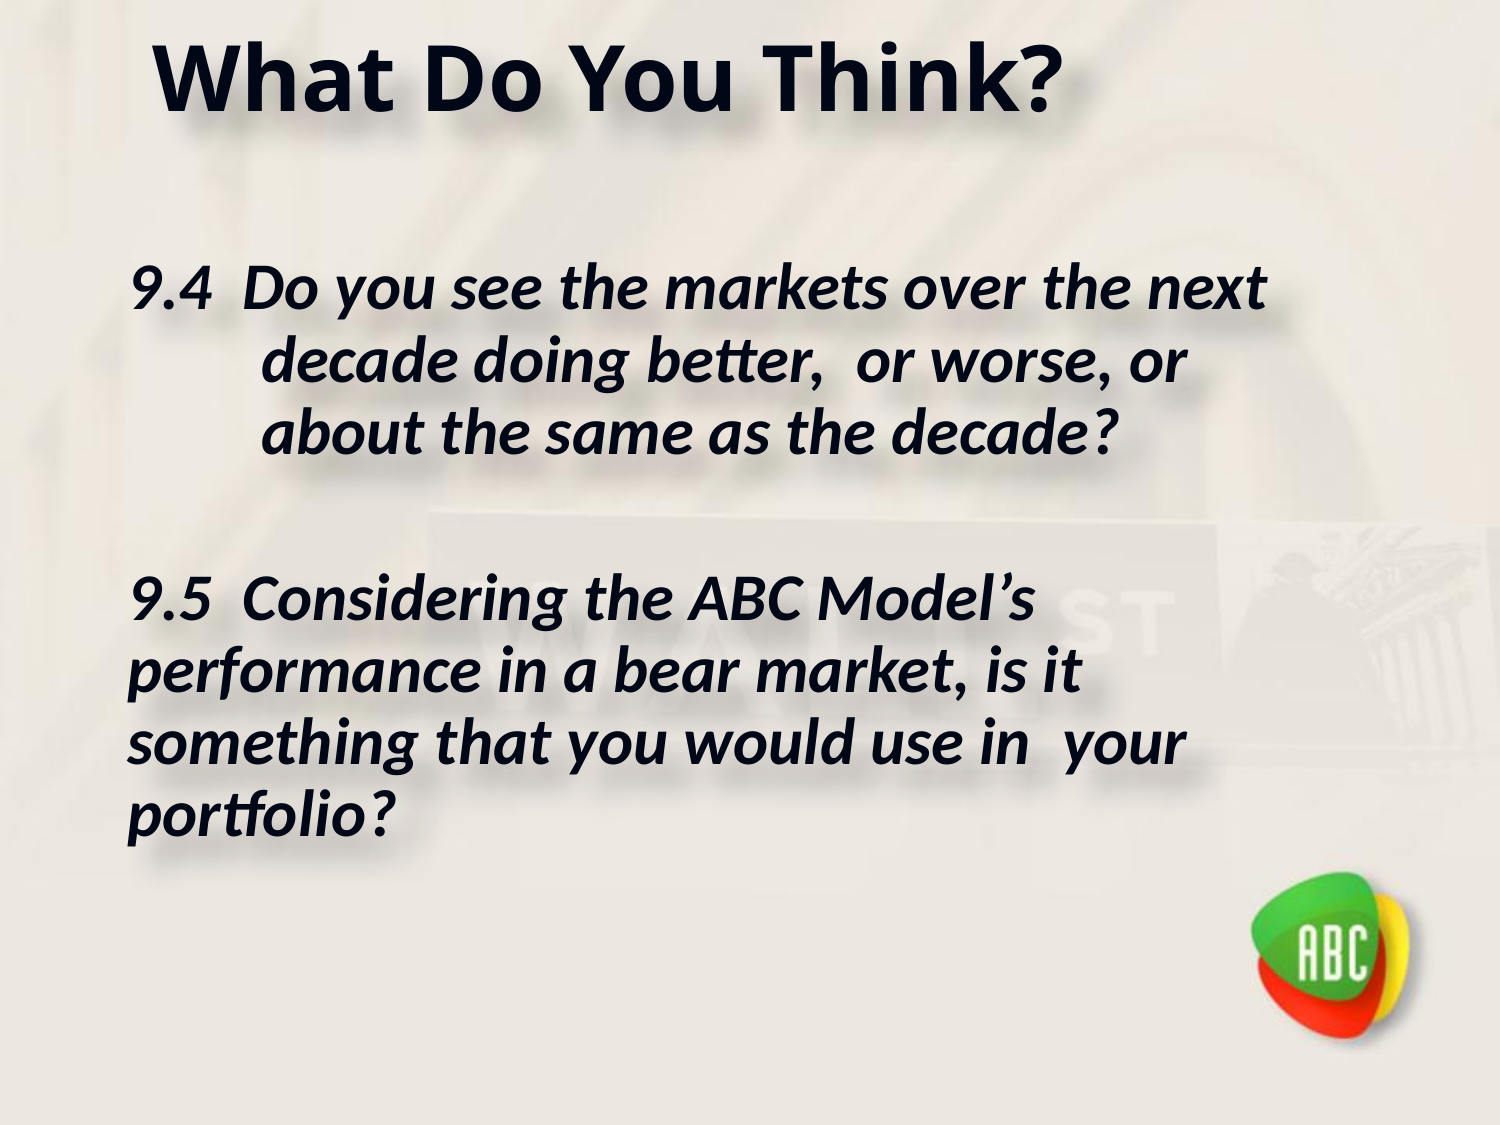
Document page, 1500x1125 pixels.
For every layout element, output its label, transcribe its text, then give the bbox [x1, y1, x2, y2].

title What Do You Think? [137, 0, 1350, 150]
picture [0, 0, 1500, 1125]
list 9.4 Do you see the markets over the next decade doing better, or worse, or about the same as the decade? 9.5 Considering the ABC Model’s performance in a bear market, is it something that you would use in your portfolio? [112, 162, 1325, 863]
